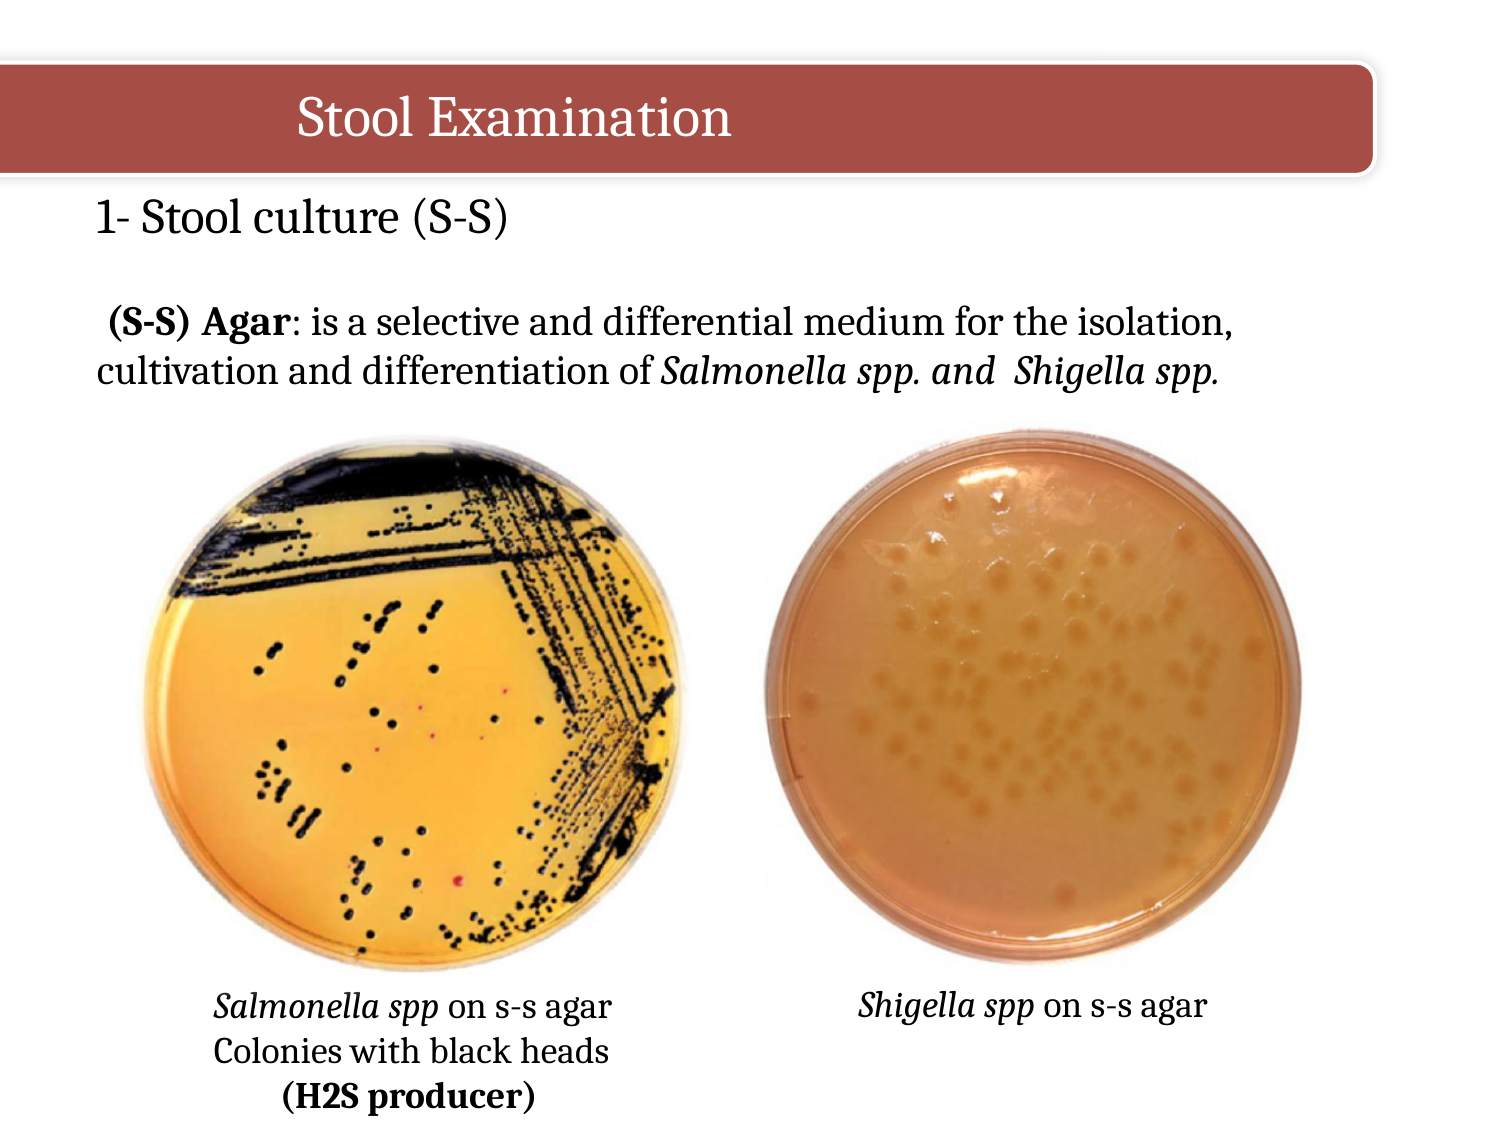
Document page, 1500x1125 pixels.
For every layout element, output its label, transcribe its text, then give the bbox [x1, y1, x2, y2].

text_box 1- Stool culture (S-S) (S-S) Agar: is a selective and differential medium for the isolation, cultivation and differentiation of Salmonella spp. and Shigella spp. [82, 175, 1348, 401]
picture [754, 421, 1313, 973]
text_box Stool Examination [0, 70, 1219, 156]
text_box [0, 60, 1378, 178]
text_box Shigella spp on s-s agar [843, 972, 1489, 1033]
picture [123, 427, 696, 1004]
text_box Salmonella spp on s-s agar Colonies with black heads (H2S producer) [199, 1011, 657, 1124]
